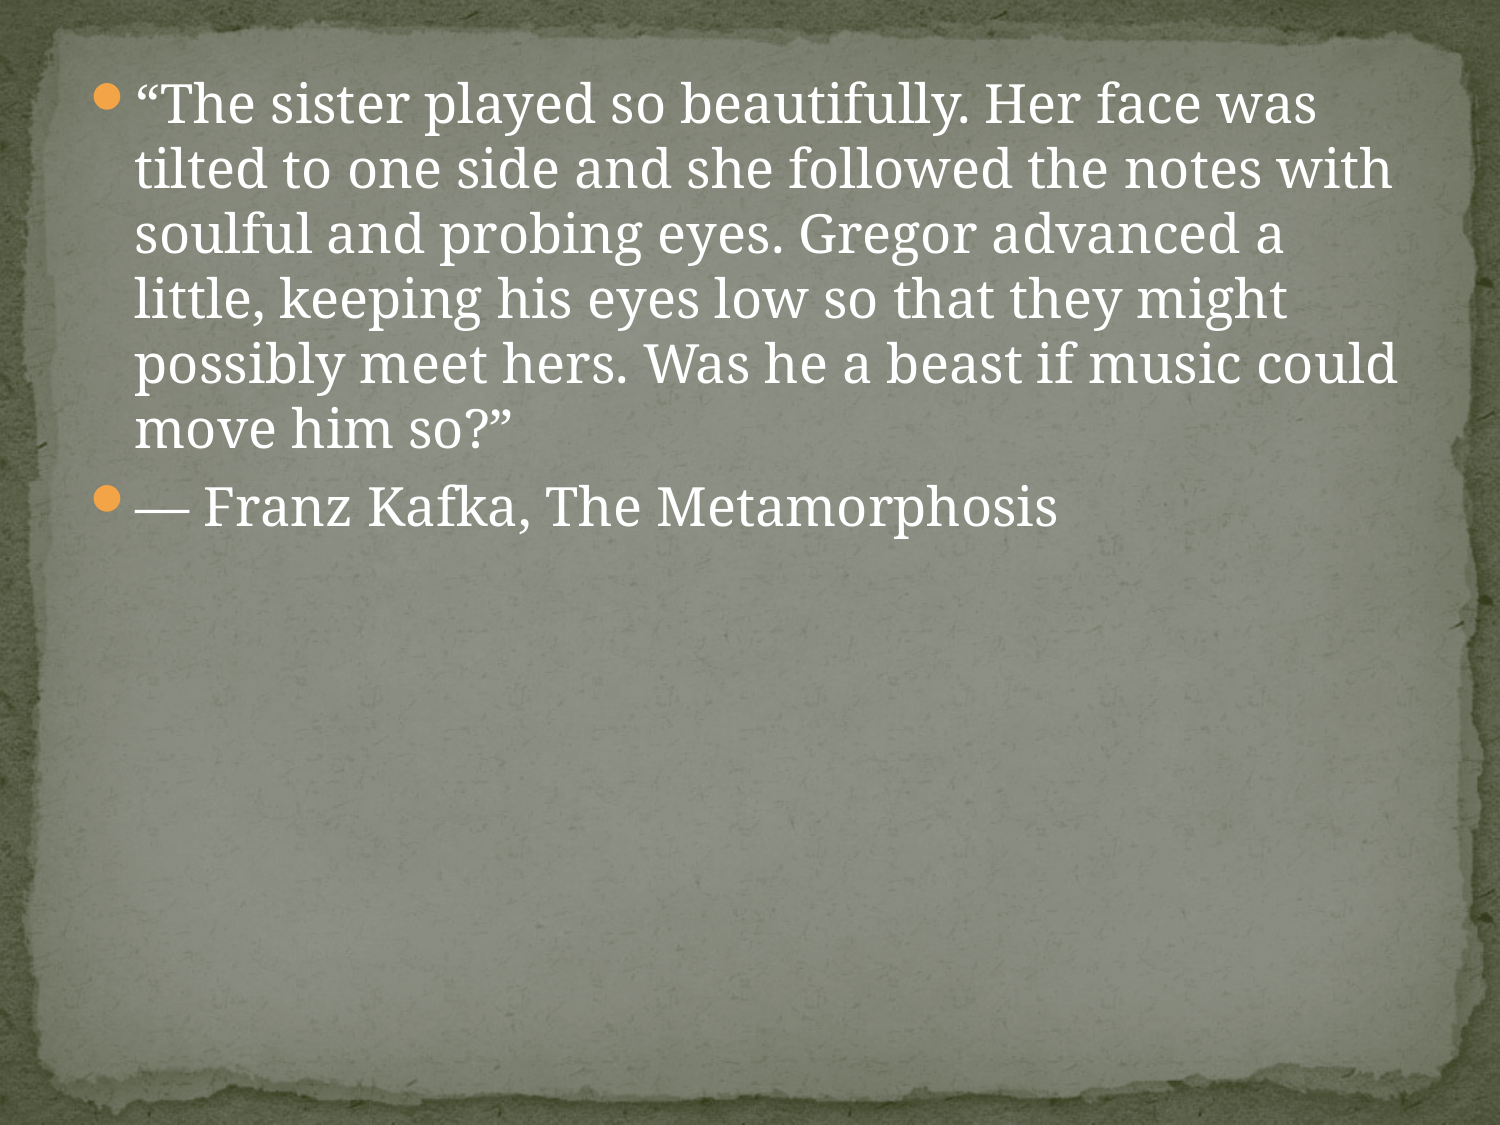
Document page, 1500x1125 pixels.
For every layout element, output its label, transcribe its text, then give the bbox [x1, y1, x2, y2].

list “The sister played so beautifully. Her face was tilted to one side and she followed the notes with soulful and probing eyes. Gregor advanced a little, keeping his eyes low so that they might possibly meet hers. Was he a beast if music could move him so?” ― Franz Kafka, The Metamorphosis [75, 62, 1425, 1005]
